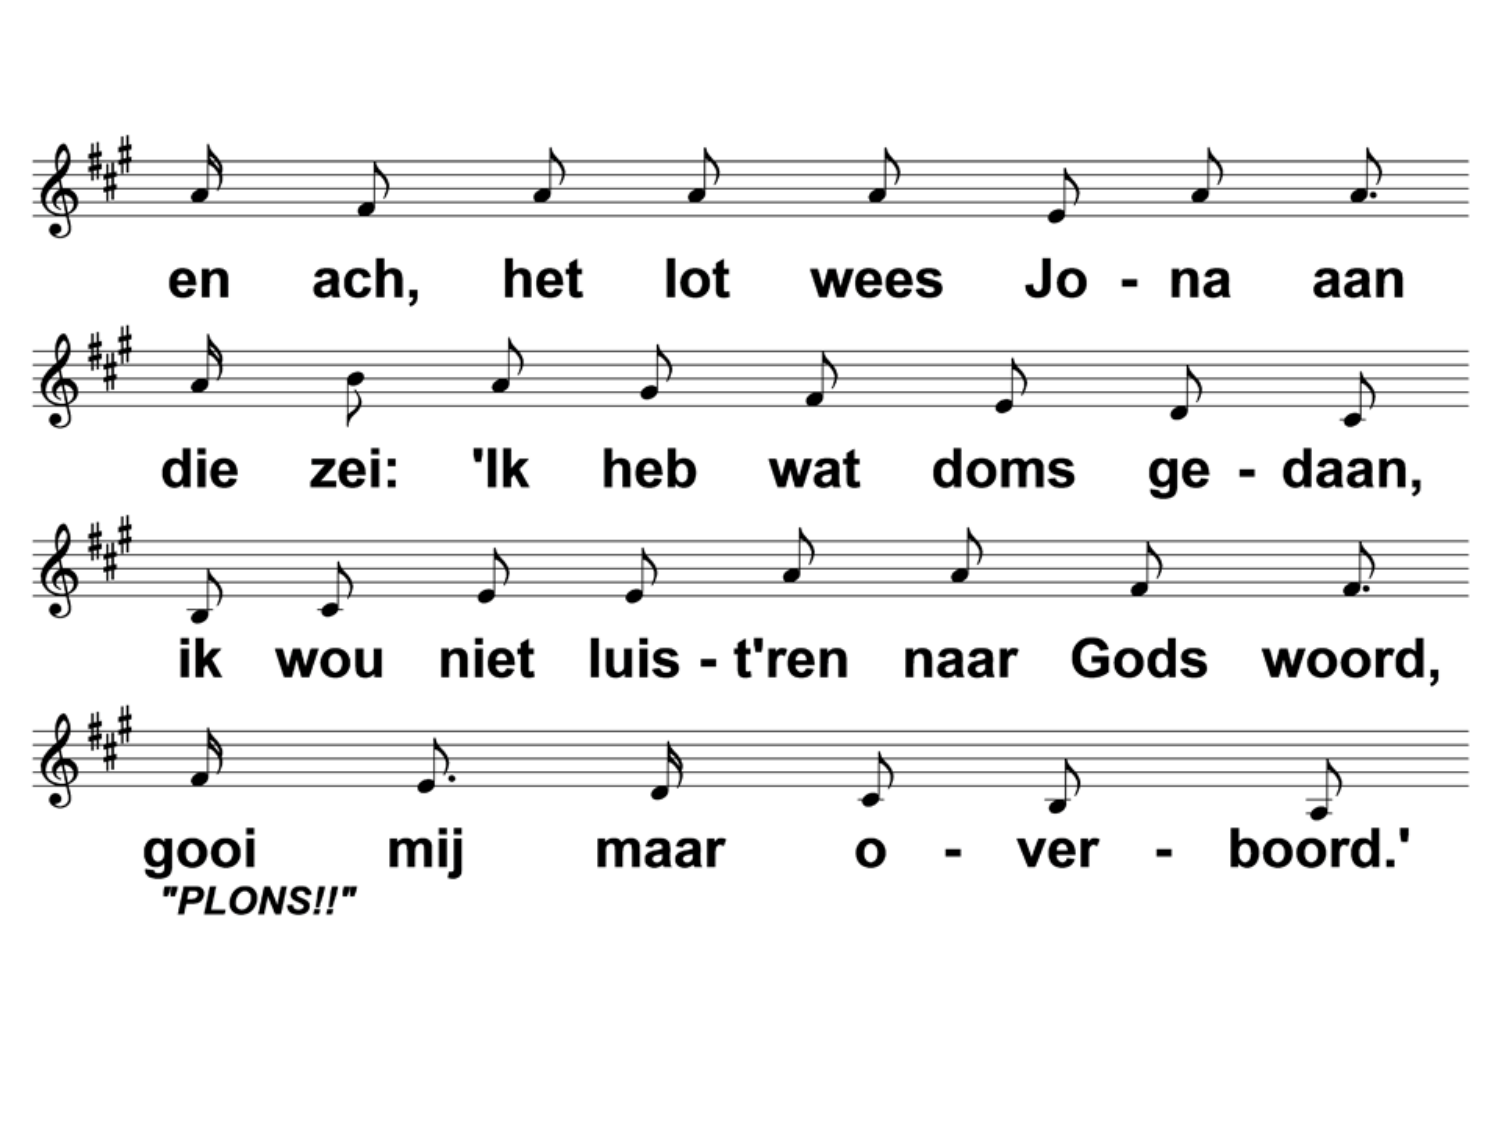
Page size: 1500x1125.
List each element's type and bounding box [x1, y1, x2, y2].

picture [26, 131, 1474, 917]
